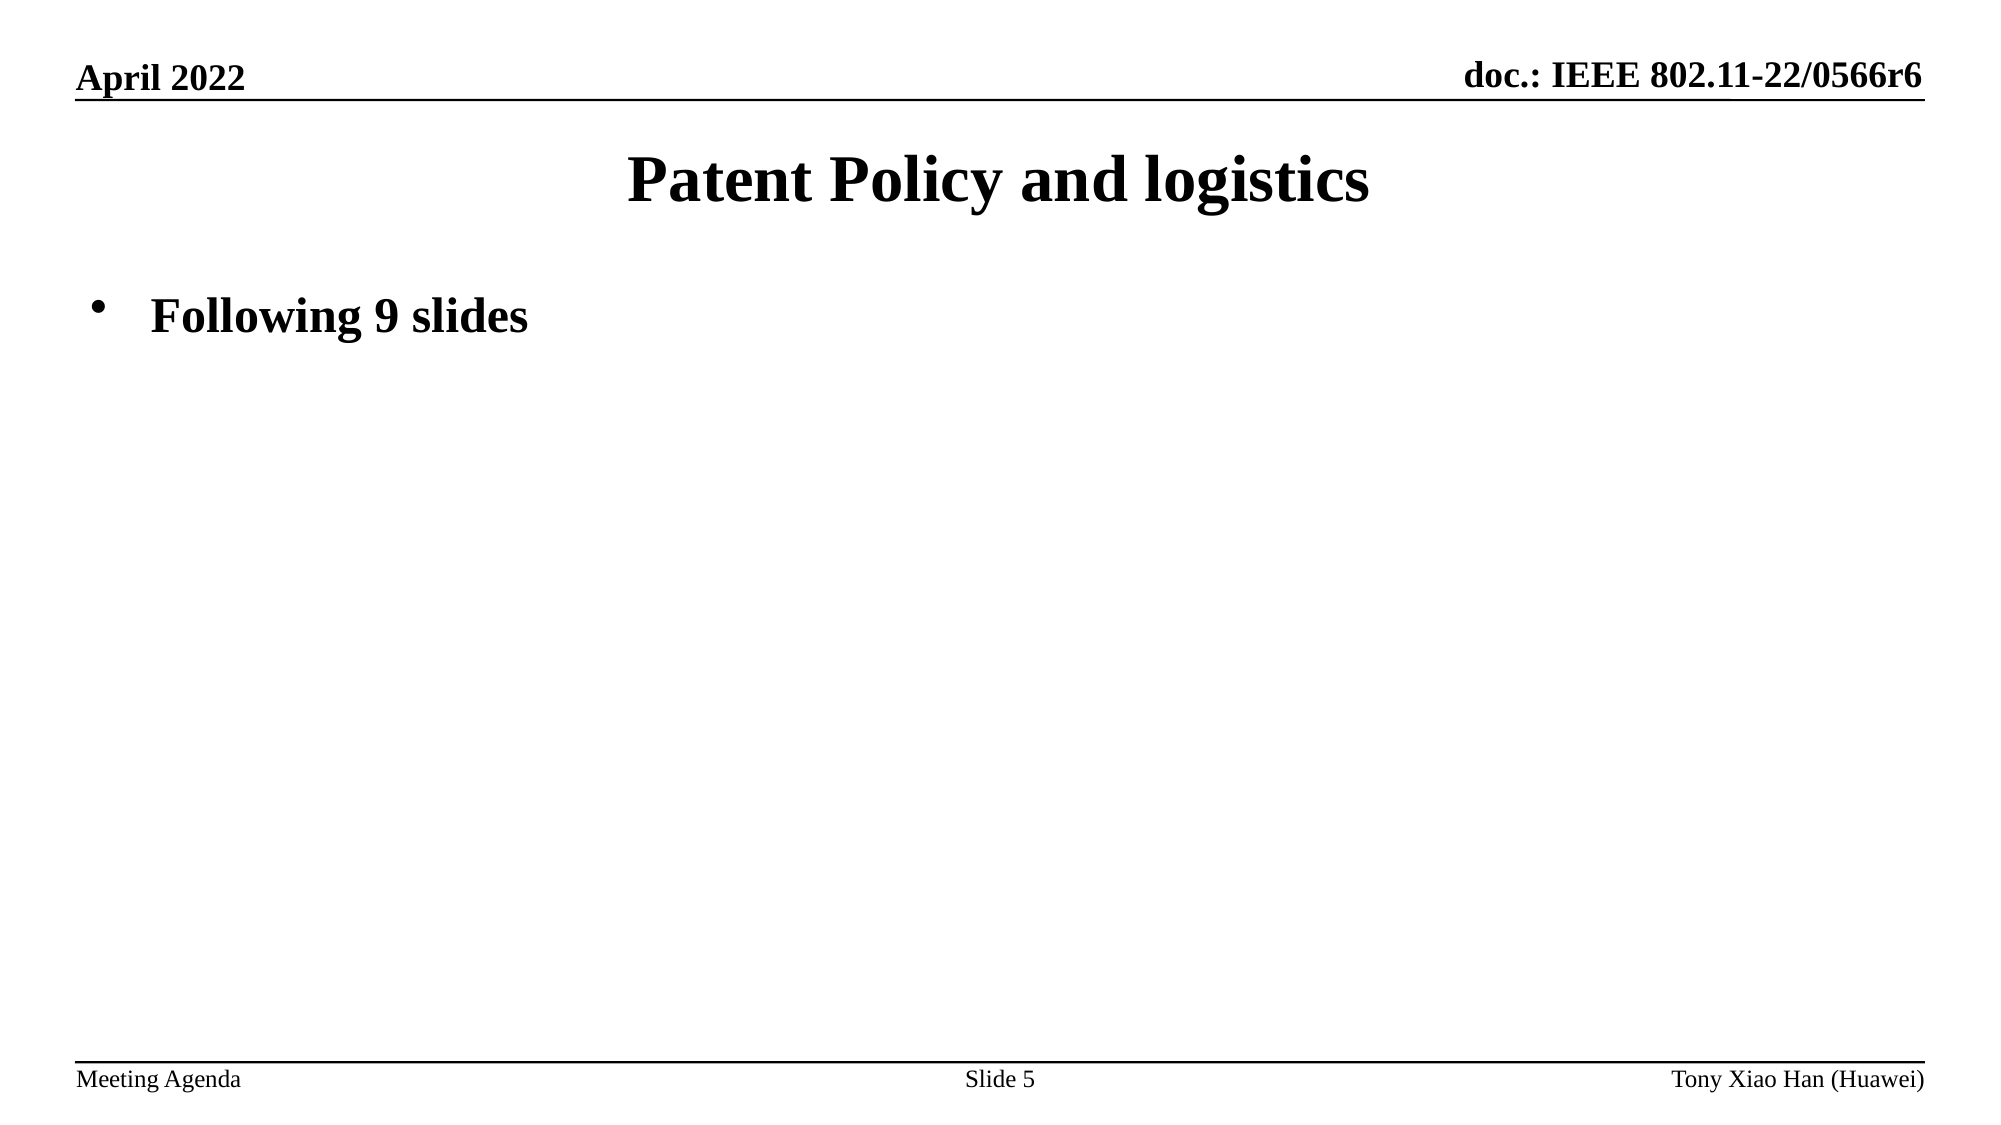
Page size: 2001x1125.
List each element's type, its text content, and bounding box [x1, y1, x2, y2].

text_box Following 9 slides [75, 274, 1925, 950]
text_box Patent Policy and logistics [362, 87, 1638, 263]
